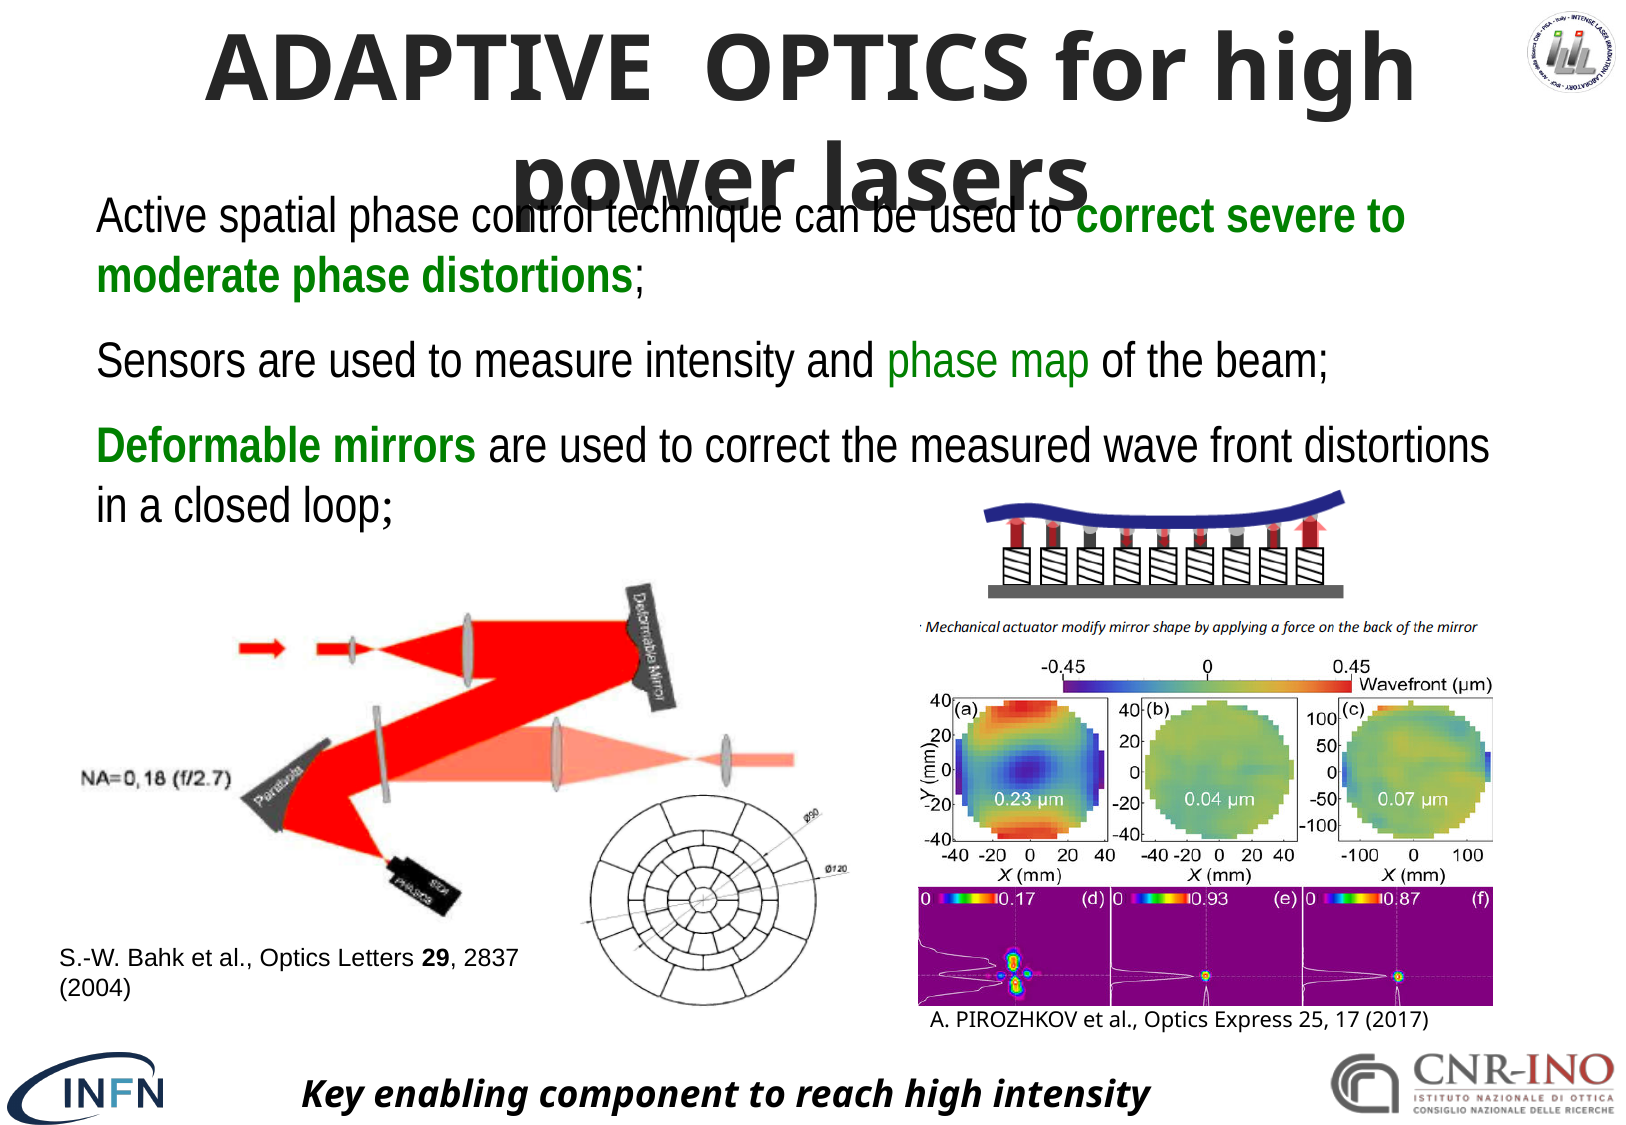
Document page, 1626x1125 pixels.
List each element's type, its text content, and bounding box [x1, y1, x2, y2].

title ADAPTIVE OPTICS for high power lasers [80, 62, 1544, 176]
picture [1527, 11, 1616, 94]
text_box Active spatial phase control technique can be used to correct severe to moderate phase distortions; Sensors are used to measure intensity and phase map of the beam; Deformable mirrors are used to correct the measured wave front distortions in a closed loop; [81, 174, 1546, 540]
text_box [0, 562, 885, 1016]
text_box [907, 654, 1493, 1041]
picture [1326, 1041, 1625, 1125]
picture [7, 1051, 163, 1125]
text_box Key enabling component to reach high intensity [286, 1062, 1167, 1123]
picture [920, 479, 1498, 646]
